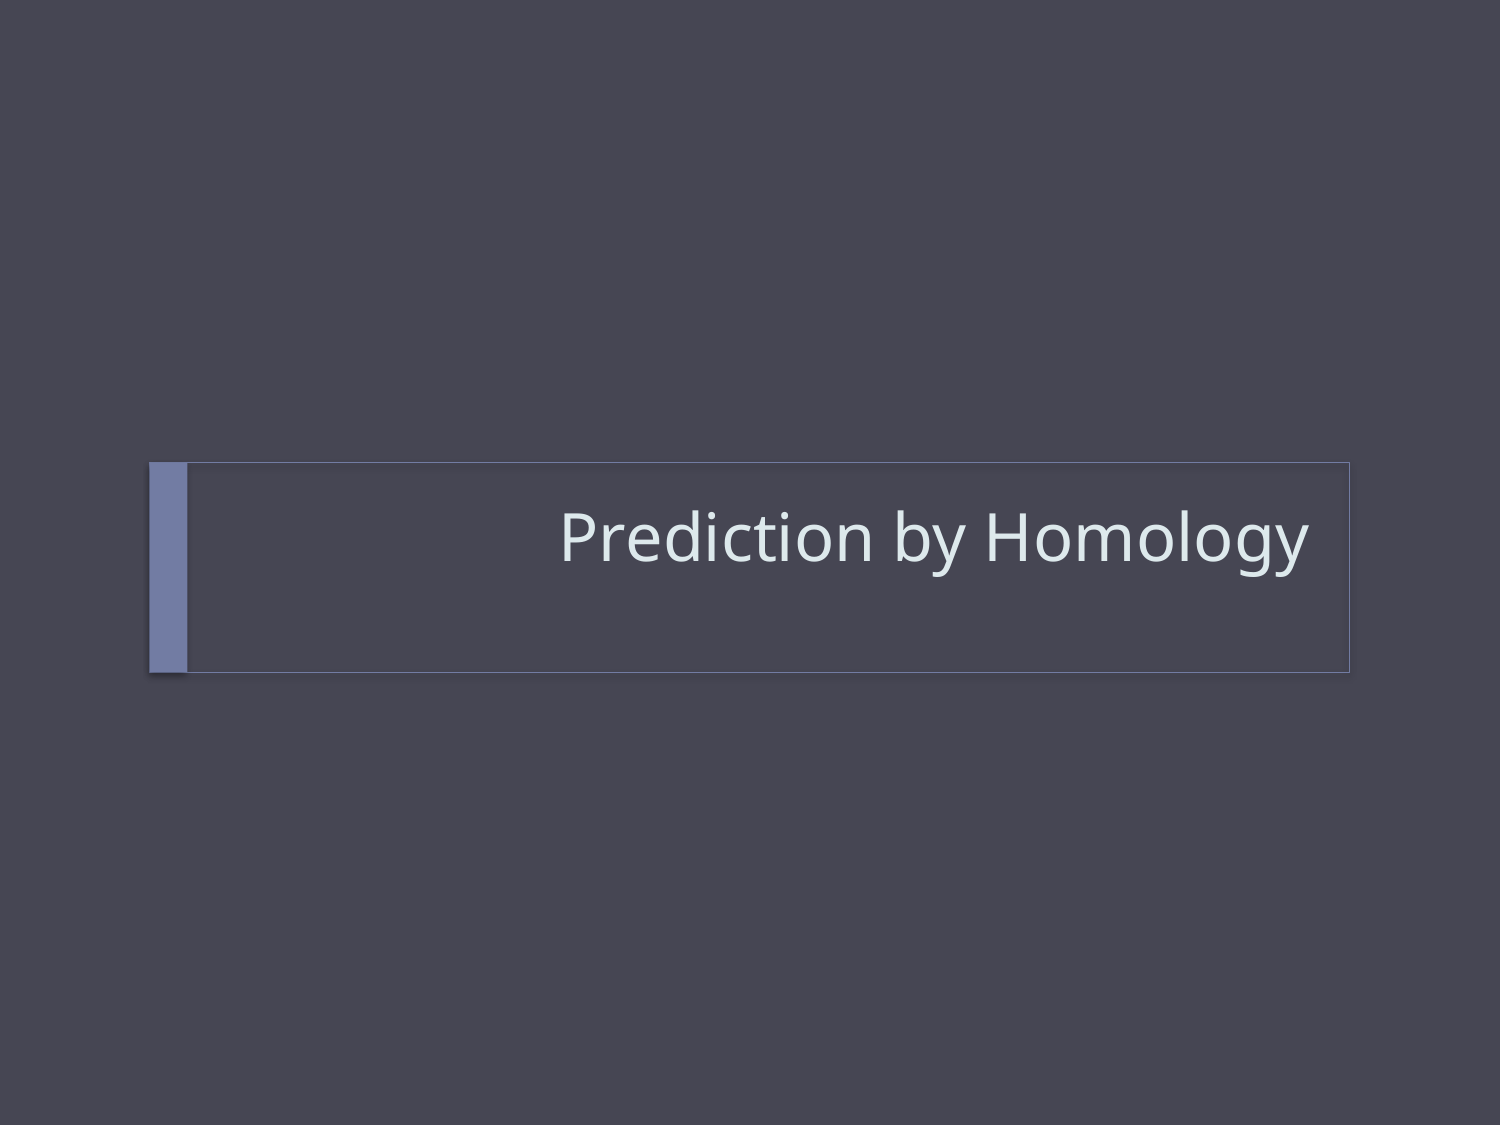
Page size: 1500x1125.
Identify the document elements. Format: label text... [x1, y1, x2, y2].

title Prediction by Homology [200, 487, 1325, 663]
